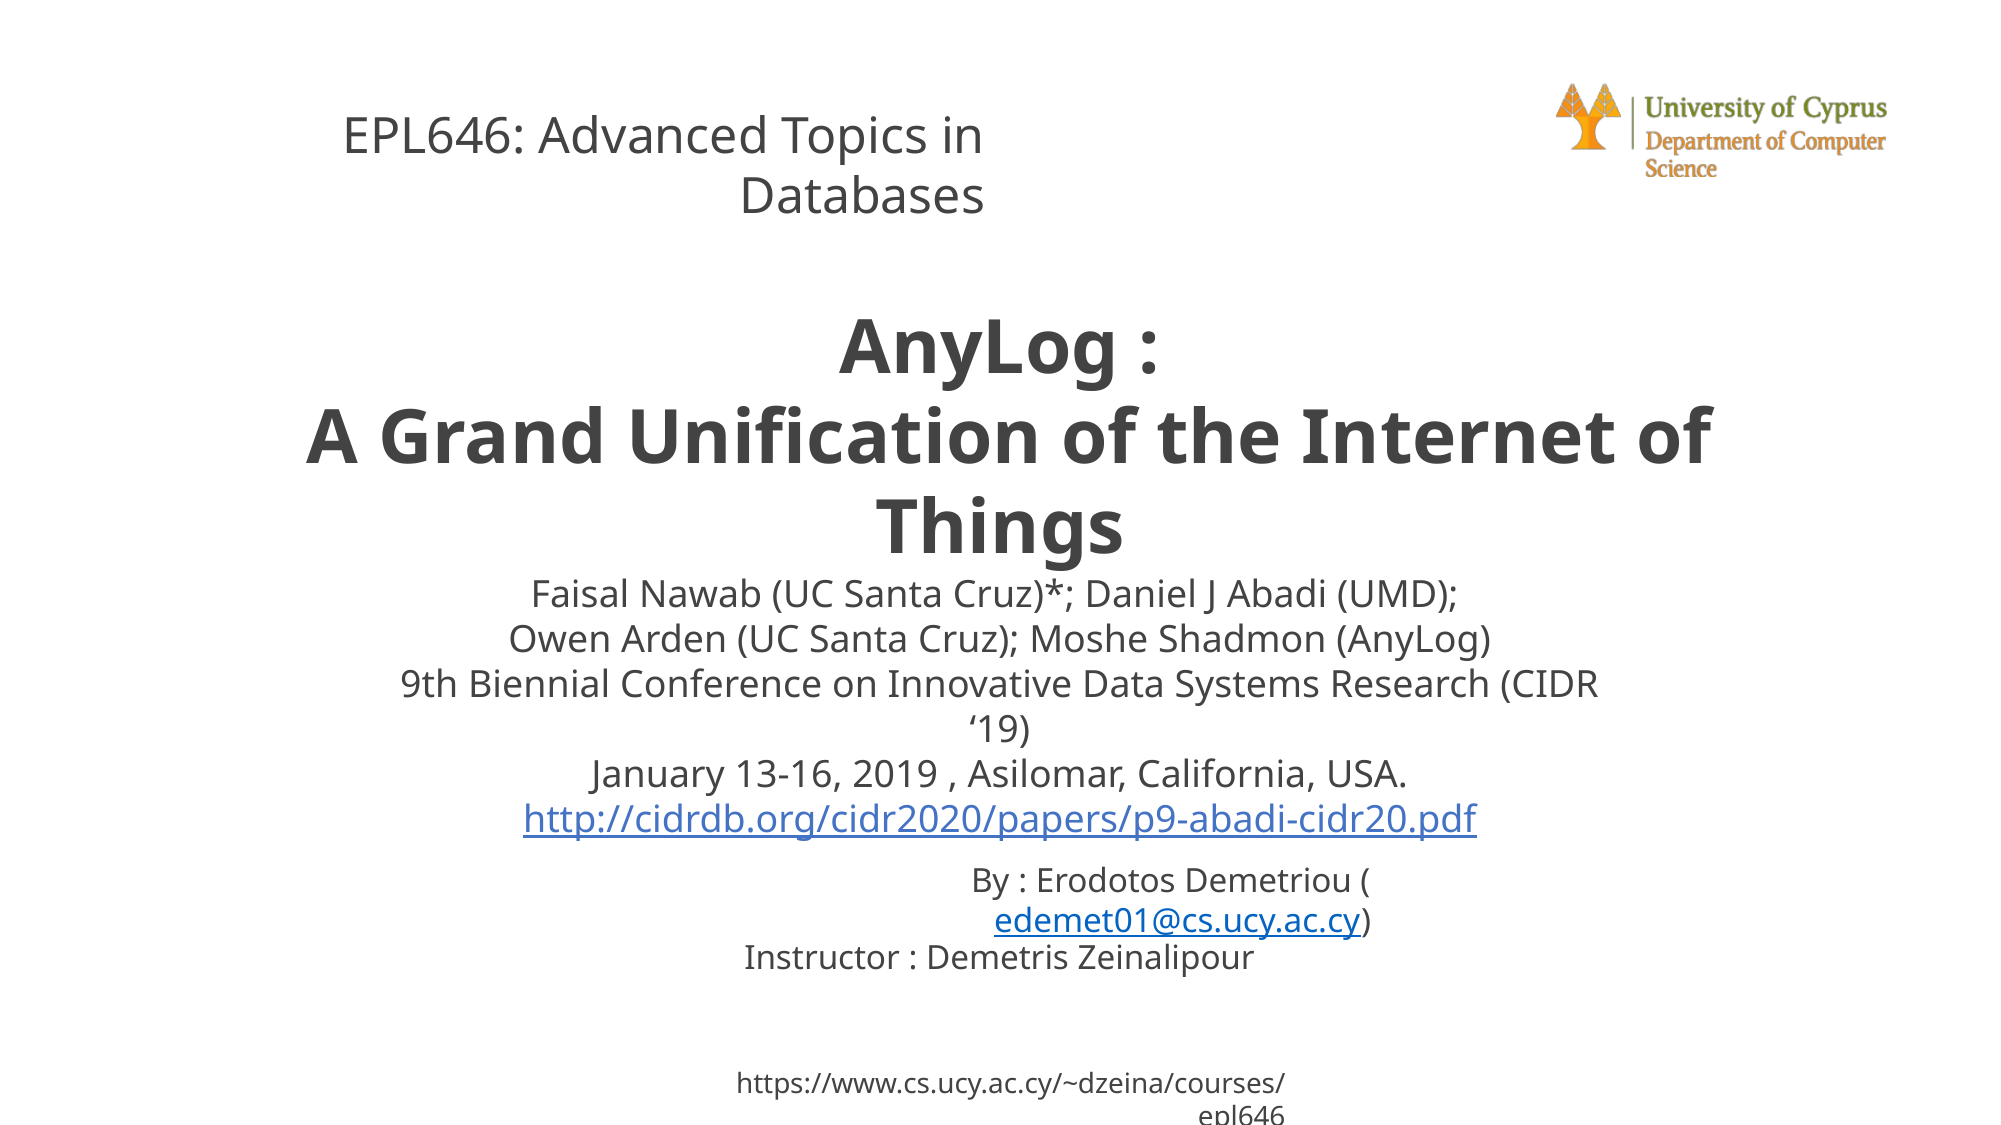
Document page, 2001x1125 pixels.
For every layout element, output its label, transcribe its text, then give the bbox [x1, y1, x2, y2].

text_box Faisal Nawab (UC Santa Cruz)*; Daniel J Abadi (UMD); Owen Arden (UC Santa Cruz); Moshe Shadmon (AnyLog) 9th Biennial Conference on Innovative Data Systems Research (CIDR ‘19) January 13-16, 2019 , Asilomar, California, USA. http://cidrdb.org/cidr2020/papers/p9-abadi-cidr20.pdf [365, 576, 1635, 854]
subtitle By : Erodotos Demetriou (edemet01@cs.ucy.ac.cy) Instructor : Demetris Zeinalipour [614, 934, 1386, 992]
text_box https://www.cs.ucy.ac.cy/~dzeina/courses/epl646 [655, 1057, 1300, 1125]
text_box EPL646: Advanced Topics in Databases [76, 95, 1000, 231]
text_box AnyLog : A Grand Unification of the Internet of Things [190, 290, 1810, 576]
picture [1553, 68, 1892, 199]
